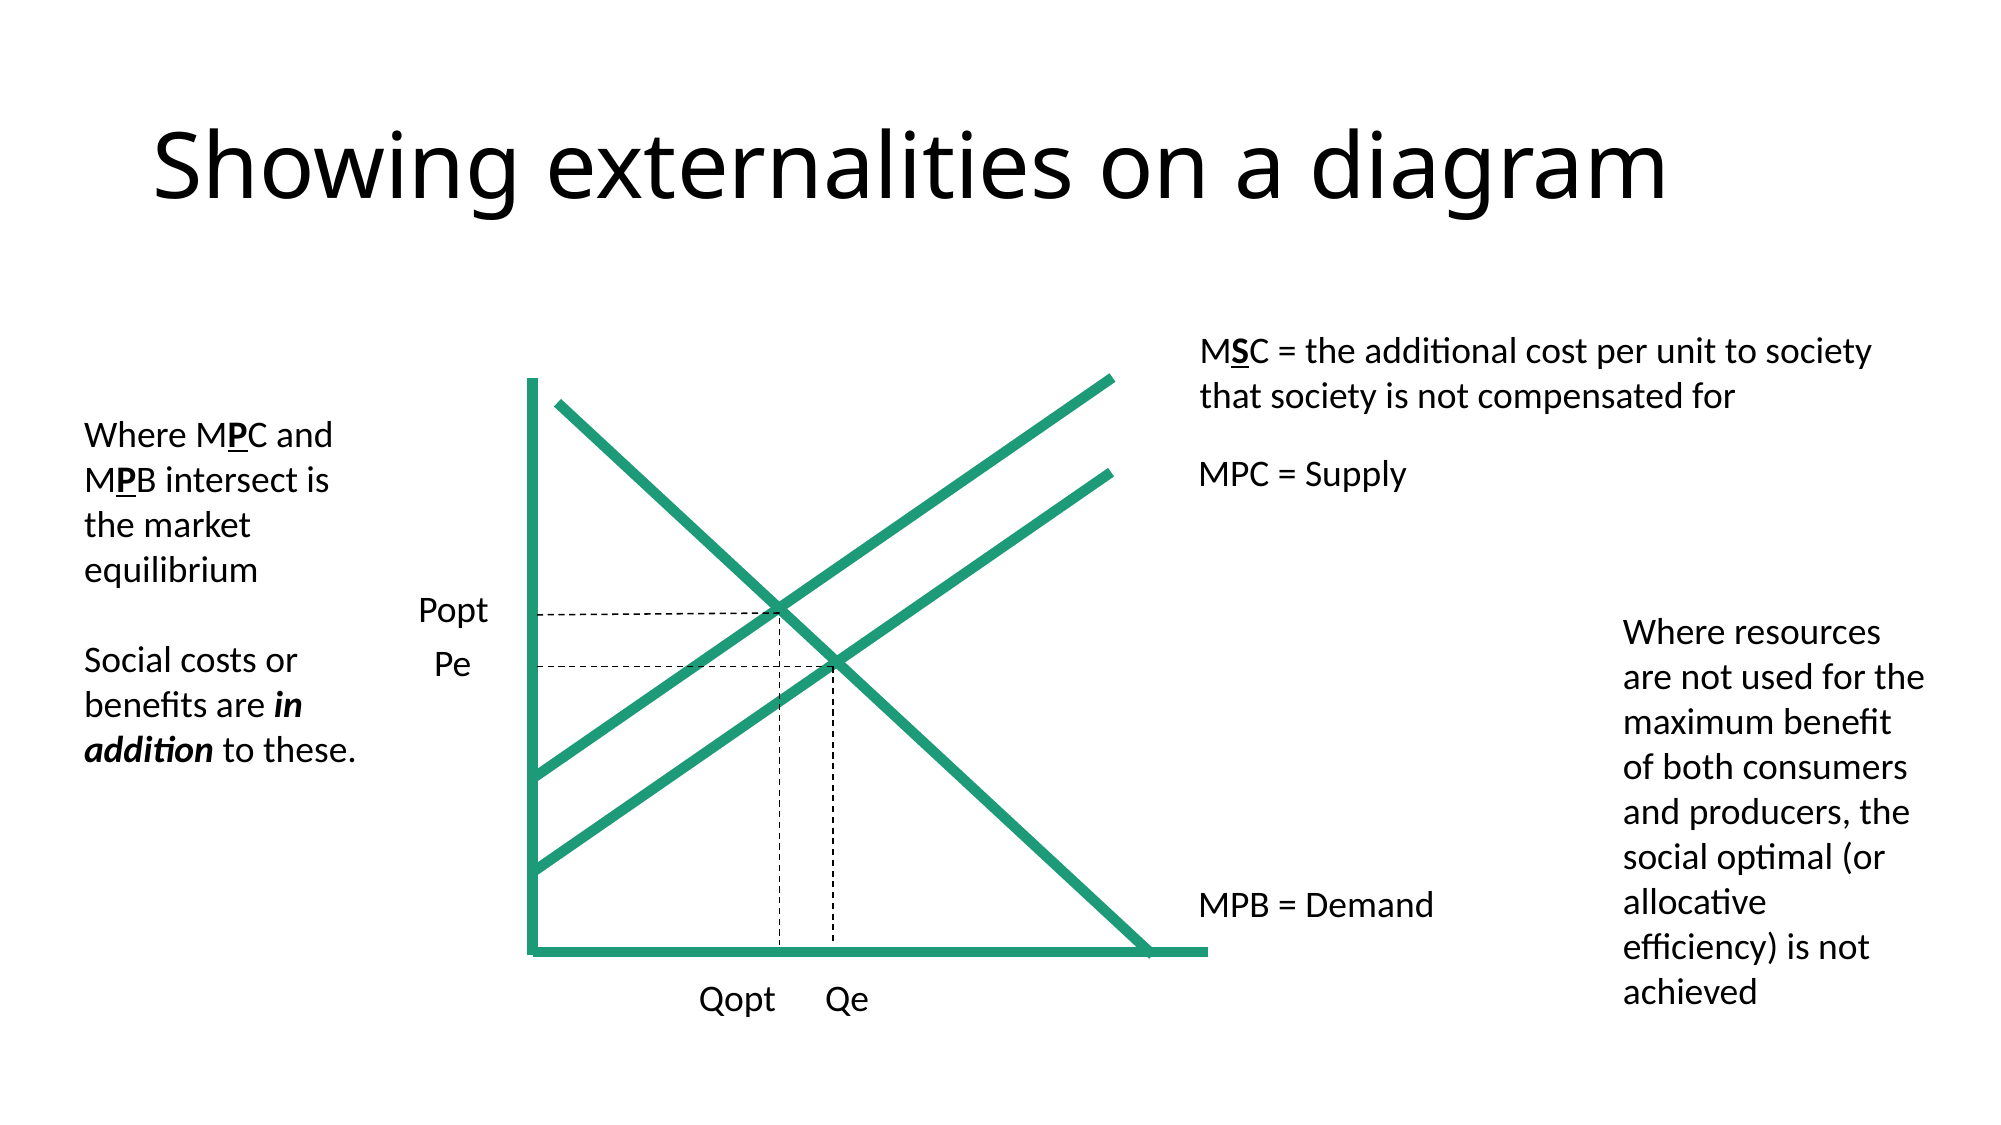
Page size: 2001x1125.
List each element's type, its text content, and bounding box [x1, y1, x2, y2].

title Showing externalities on a diagram [137, 59, 1863, 278]
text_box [532, 472, 557, 873]
text_box Where MPC and MPB intersect is the market equilibrium Social costs or benefits are in addition to these. [69, 402, 398, 823]
text_box Pe [419, 631, 509, 692]
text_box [533, 377, 1113, 778]
text_box Where resources are not used for the maximum benefit of both consumers and producers, the social optimal (or allocative efficiency) is not achieved [1608, 599, 1942, 1065]
text_box MSC = the additional cost per unit to society that society is not compensated for [1184, 318, 1931, 424]
text_box Qopt [684, 966, 820, 1072]
text_box MPC = Supply [1183, 441, 1456, 502]
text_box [557, 402, 1153, 955]
text_box MPB = Demand [1183, 872, 1456, 932]
text_box Qe [810, 966, 900, 1027]
text_box Popt [403, 577, 516, 638]
